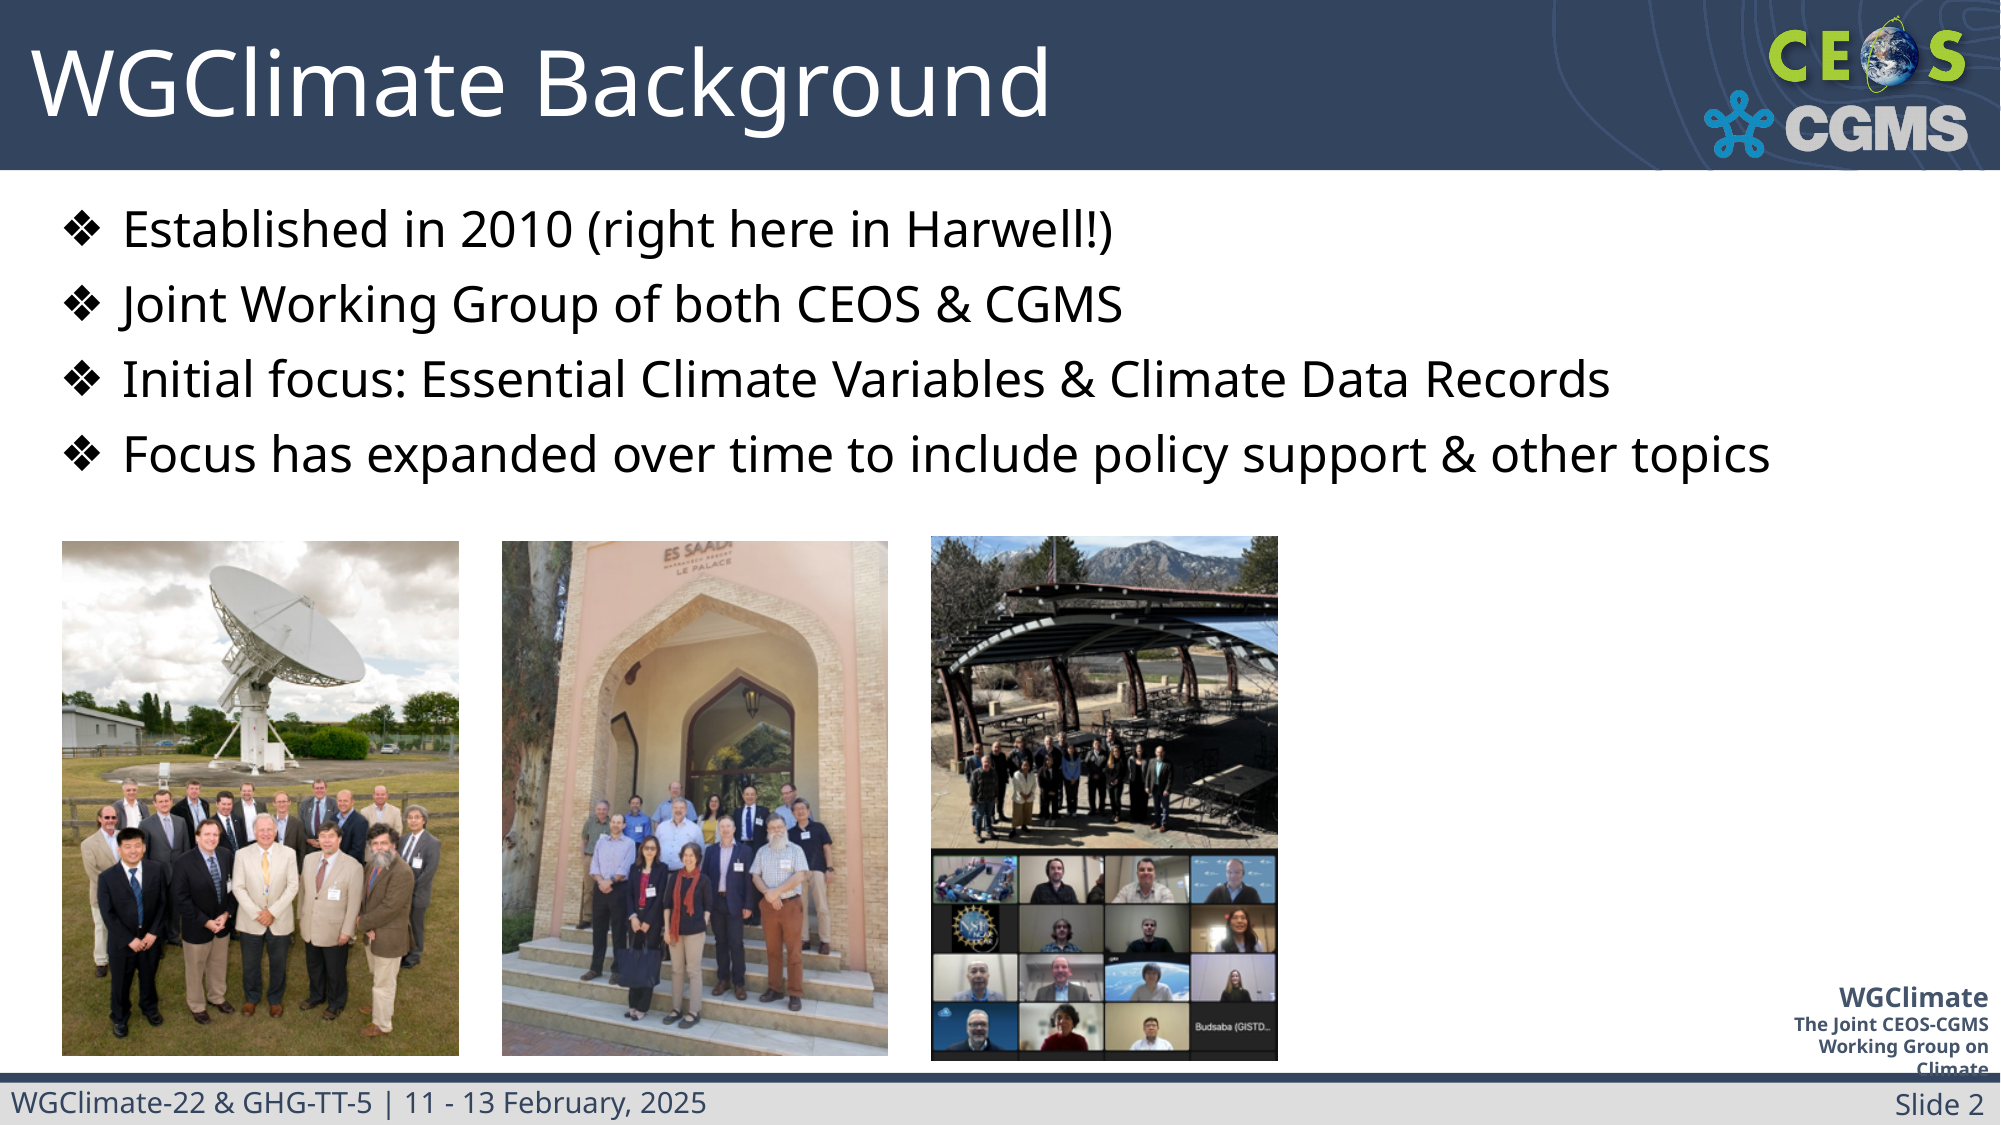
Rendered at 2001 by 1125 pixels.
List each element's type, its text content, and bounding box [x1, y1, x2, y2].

picture [501, 540, 888, 1057]
picture [62, 540, 459, 1057]
text_box Established in 2010 (right here in Harwell!) Joint Working Group of both CEOS & CGMS Initial focus: Essential Climate Variables & Climate Data Records Focus has expanded over time to include policy support & other topics [32, 174, 1938, 490]
picture [931, 536, 1278, 1061]
text_box WGClimate Background [15, 16, 1438, 142]
picture [1659, 15, 2001, 204]
